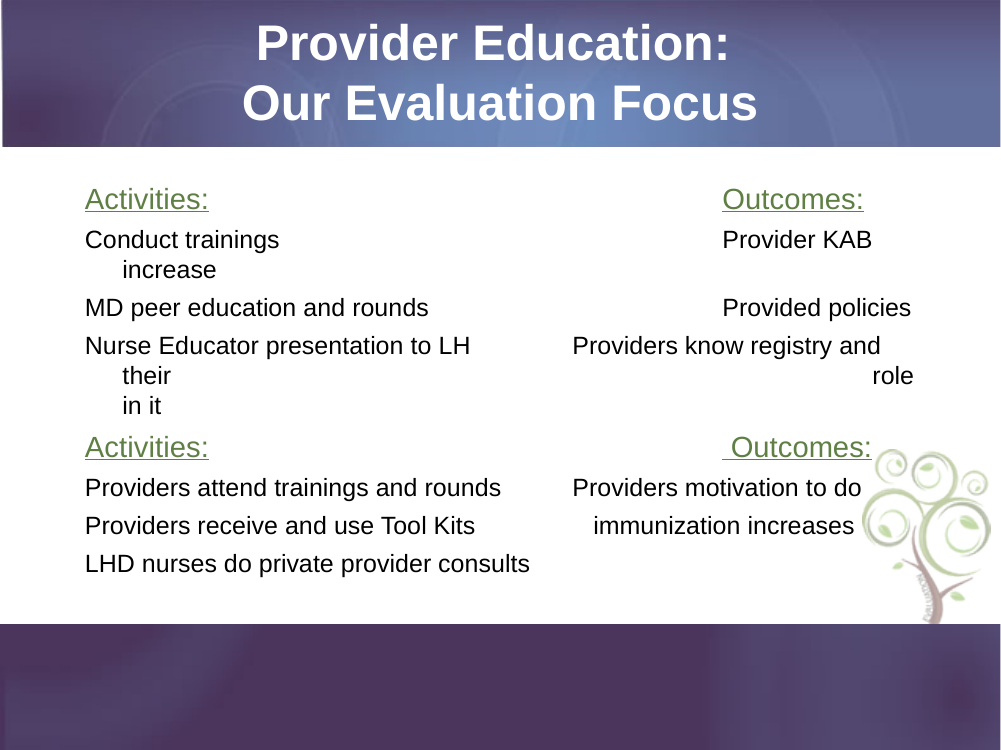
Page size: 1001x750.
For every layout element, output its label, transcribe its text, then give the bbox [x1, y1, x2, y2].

picture [0, 449, 1001, 750]
picture [0, 0, 1001, 147]
list Activities: Outcomes: Conduct trainings Provider KAB increase MD peer education and rounds Provided policies Nurse Educator presentation to LH Providers know registry and their role in it Activities: Outcomes: Providers attend trainings and rounds Providers motivation to do Providers receive and use Tool Kits immunization increases LHD nurses do private provider consults [74, 174, 926, 626]
title Provider Education: Our Evaluation Focus [74, 8, 926, 134]
